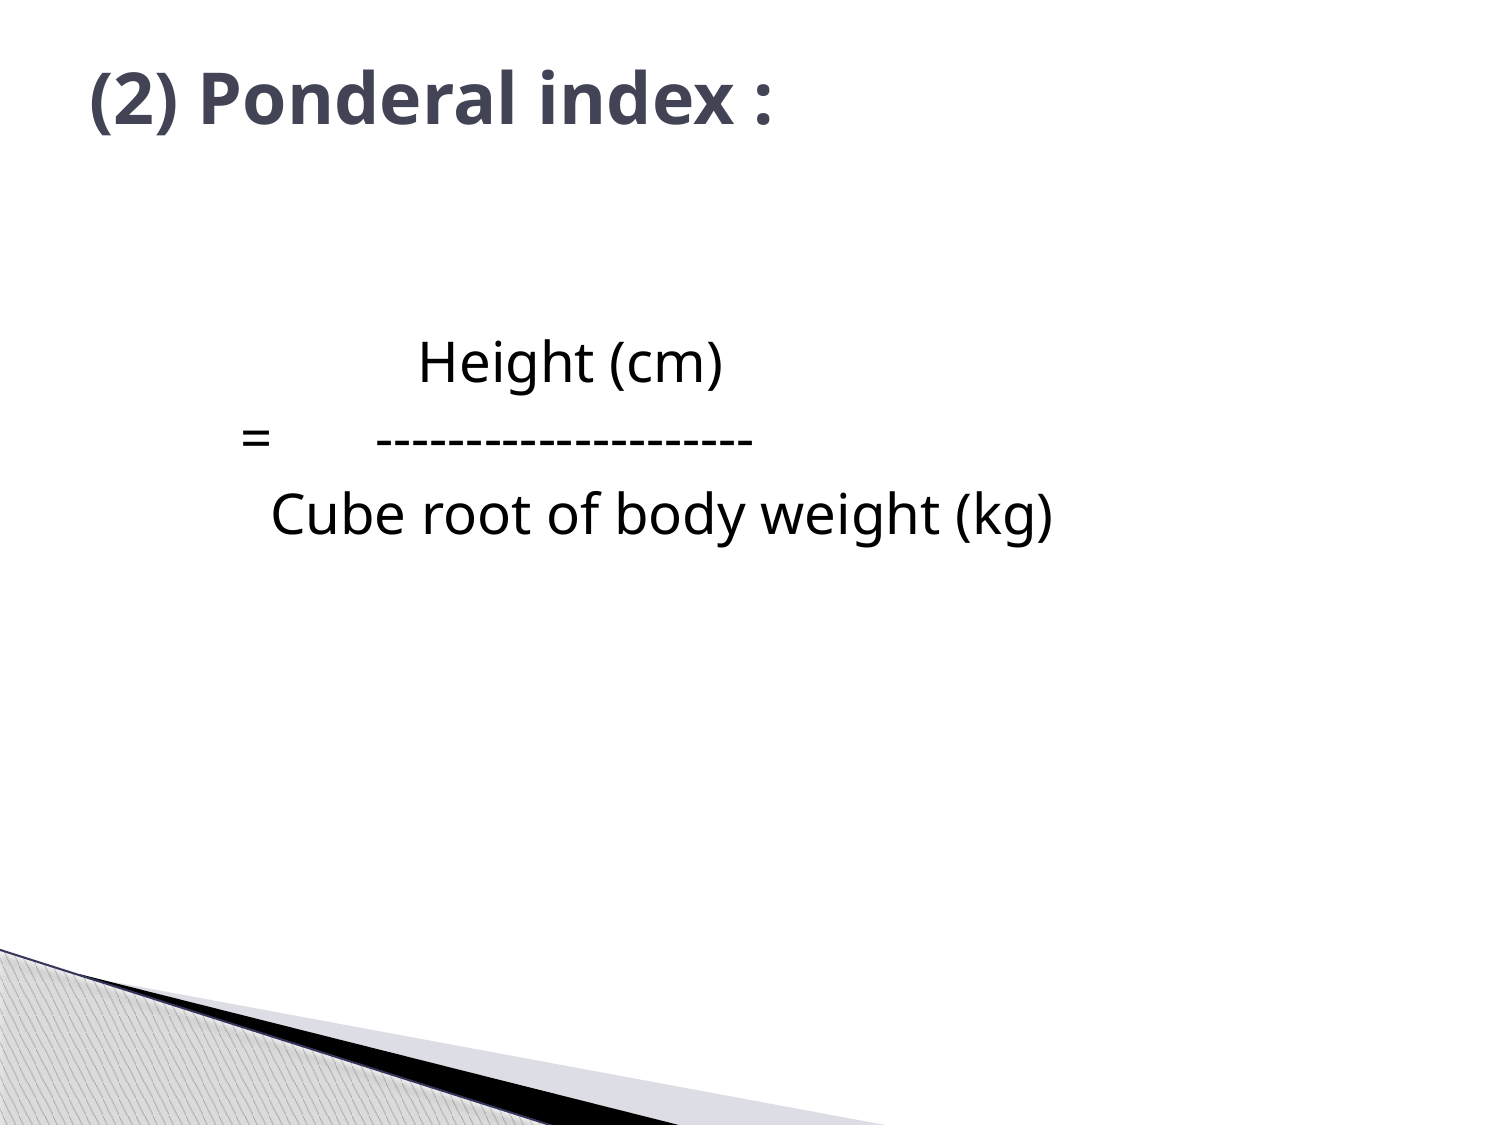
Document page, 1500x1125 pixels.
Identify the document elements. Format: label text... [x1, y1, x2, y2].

list Height (cm) = --------------------- Cube root of body weight (kg) [75, 243, 1425, 986]
title (2) Ponderal index : [75, 45, 1425, 233]
